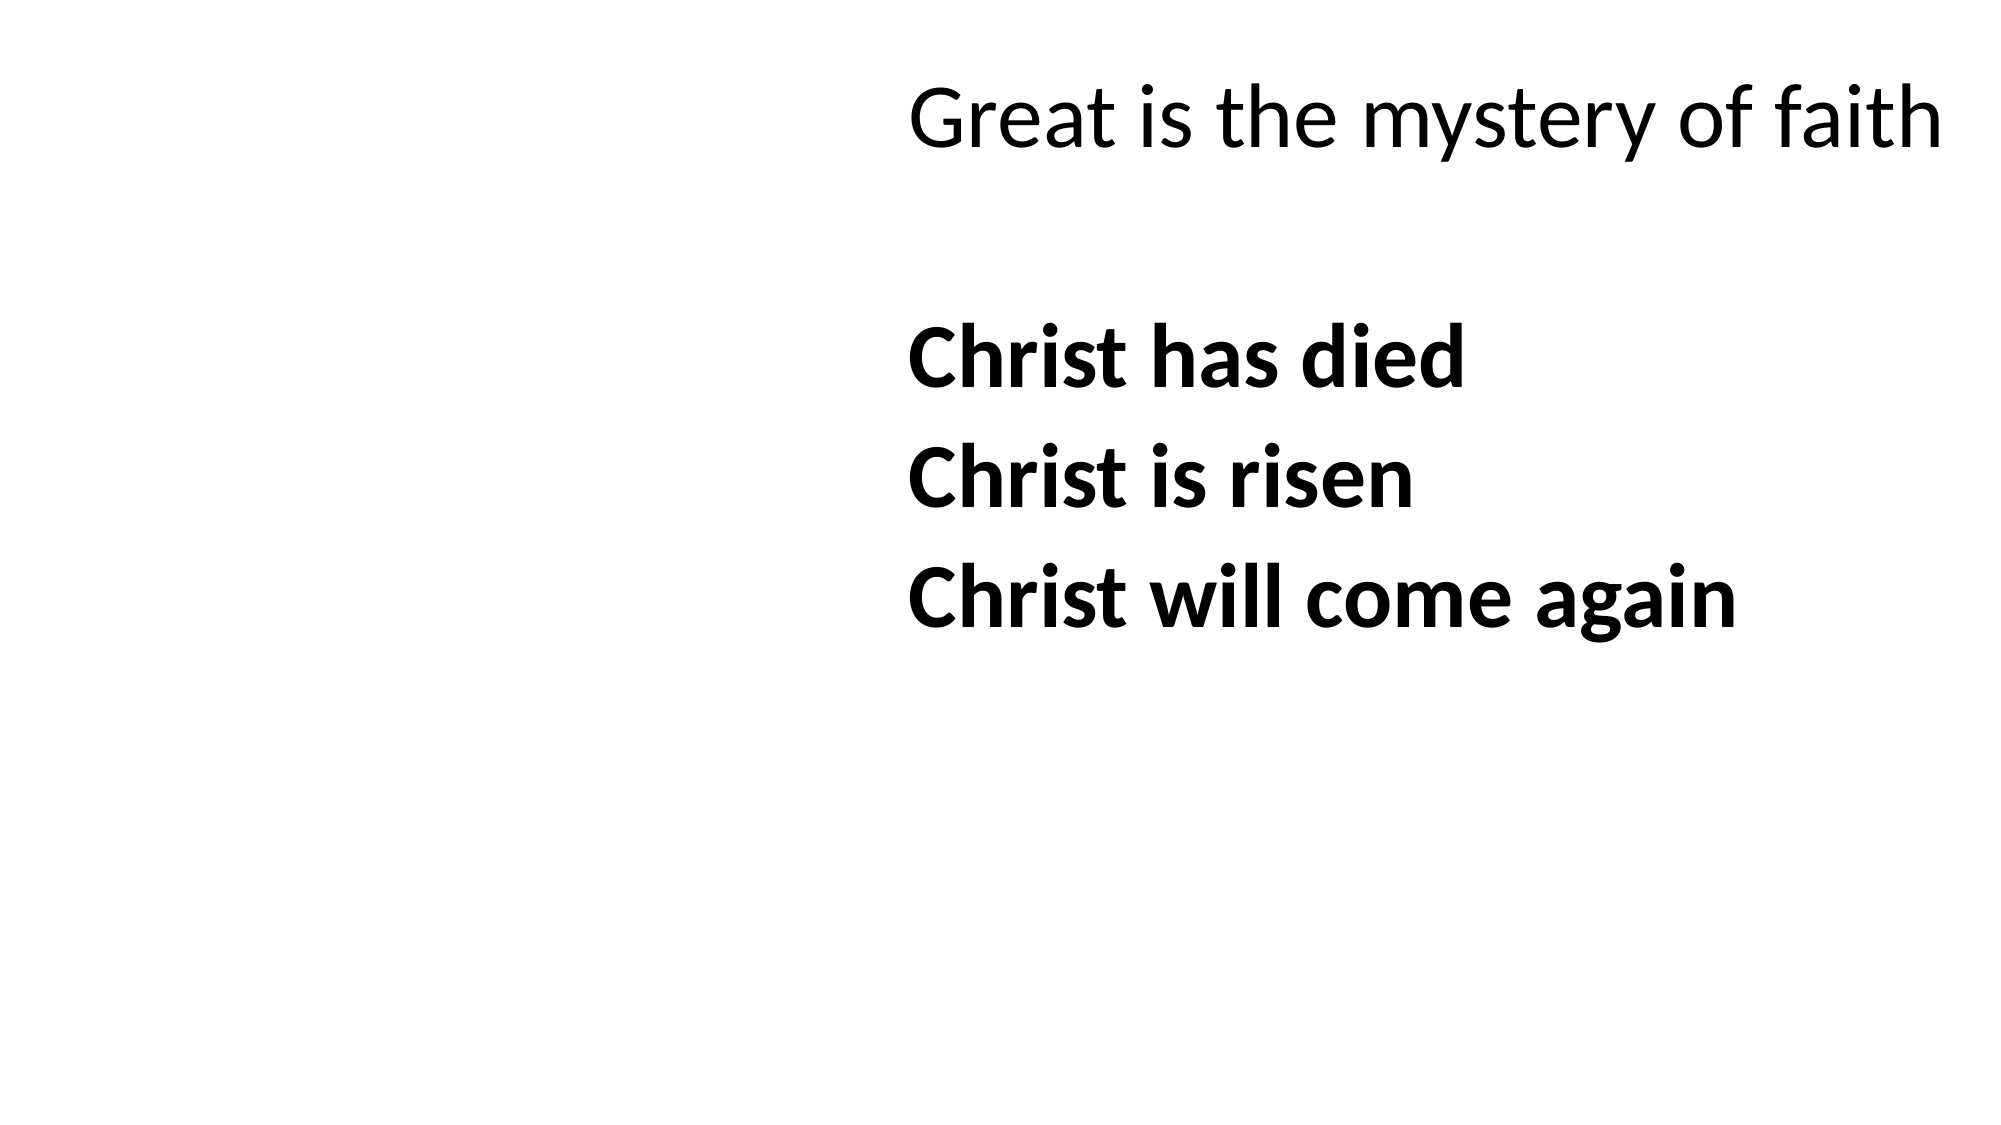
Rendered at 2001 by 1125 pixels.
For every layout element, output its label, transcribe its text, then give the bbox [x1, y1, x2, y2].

list Great is the mystery of faith Christ has died Christ is risen Christ will come again [893, 61, 2000, 775]
